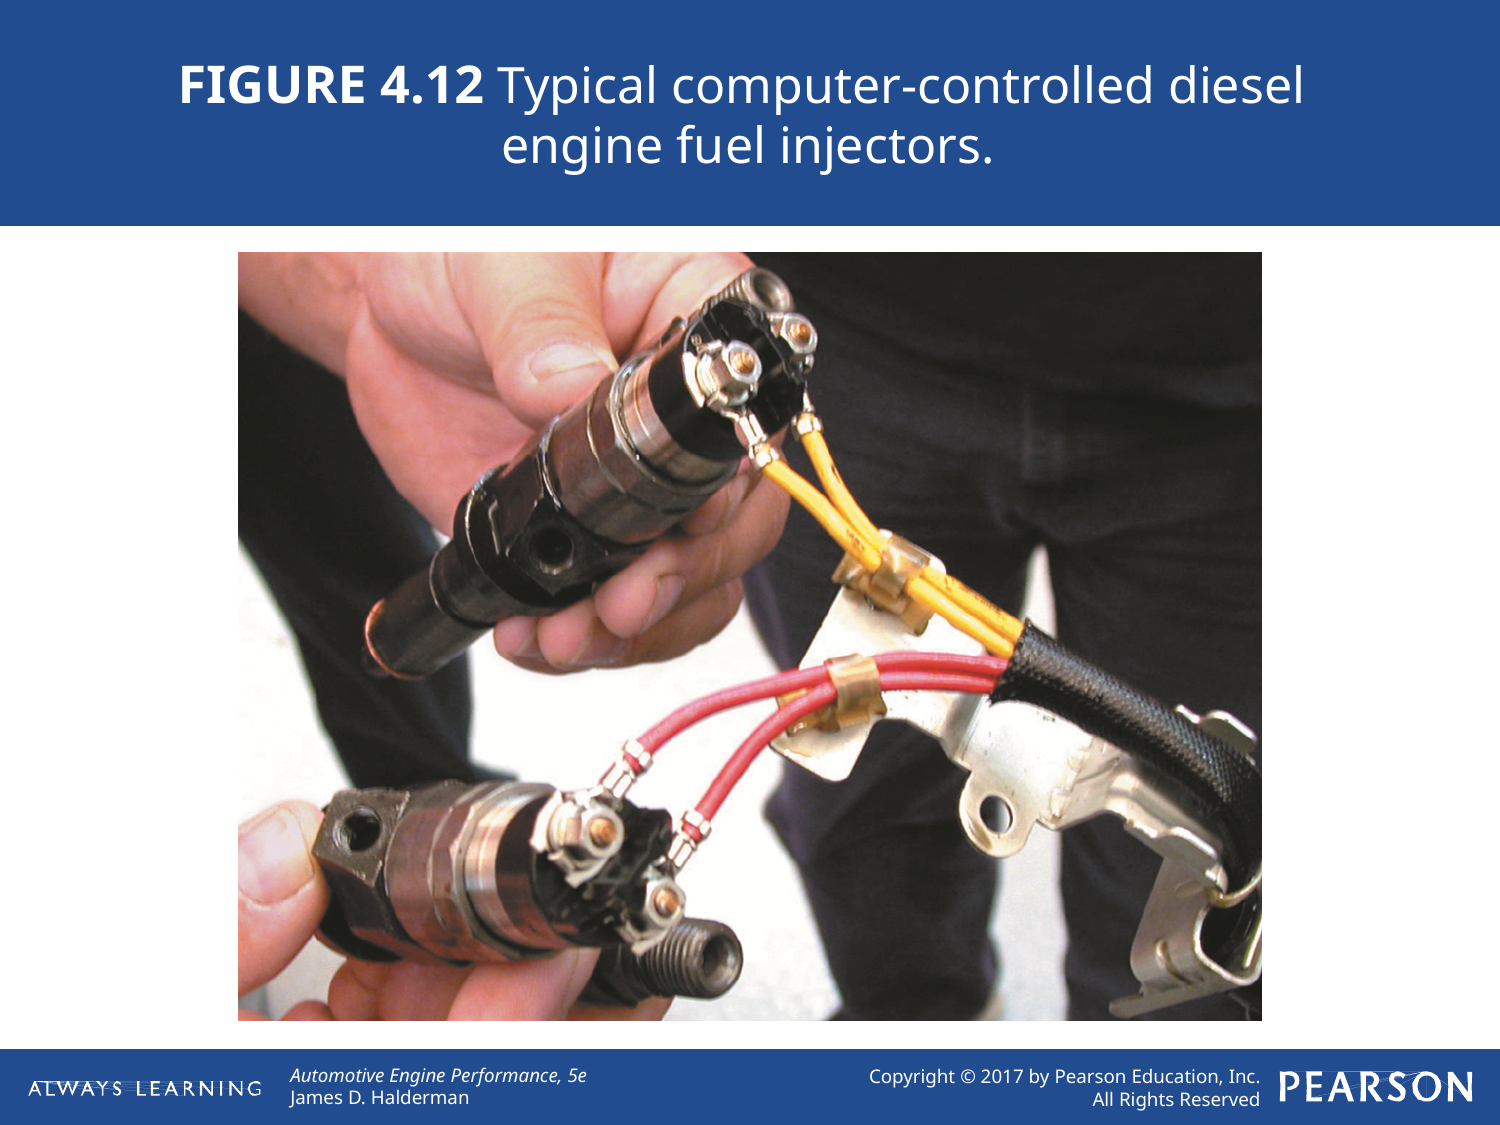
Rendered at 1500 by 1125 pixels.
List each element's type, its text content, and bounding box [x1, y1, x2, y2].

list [238, 252, 1262, 1021]
title FIGURE 4.12 Typical computer-controlled diesel engine fuel injectors. [0, 0, 1500, 226]
